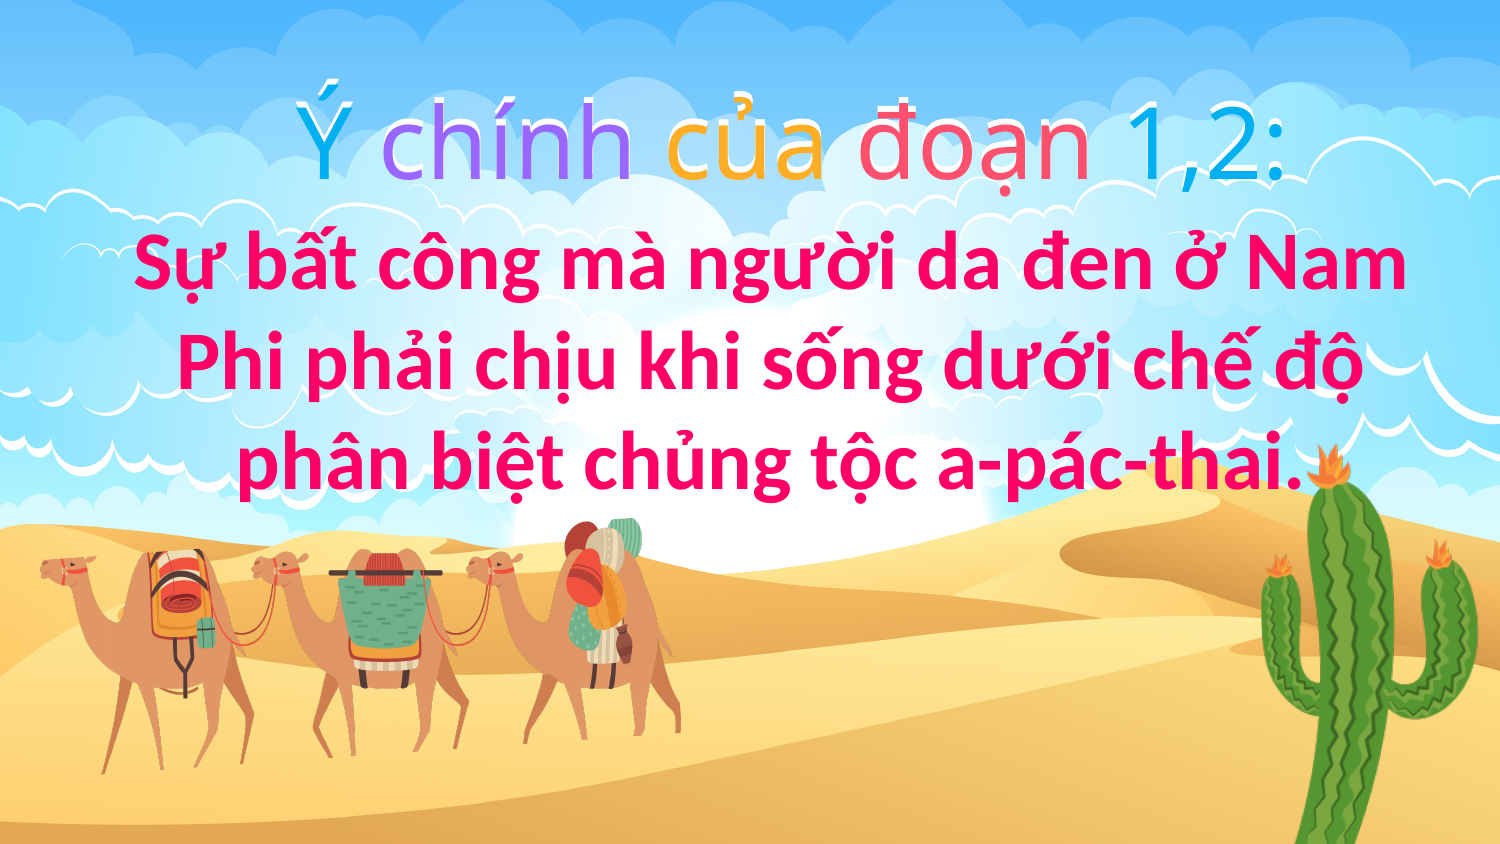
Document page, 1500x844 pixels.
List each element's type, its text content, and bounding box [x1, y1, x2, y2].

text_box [214, 65, 1372, 209]
text_box [39, 533, 682, 778]
text_box [1261, 443, 1481, 844]
text_box [0, 0, 1500, 844]
text_box Sự bất công mà người da đen ở Nam Phi phải chịu khi sống dưới chế độ phân biệt chủng tộc a-pác-thai. [97, 179, 1446, 533]
